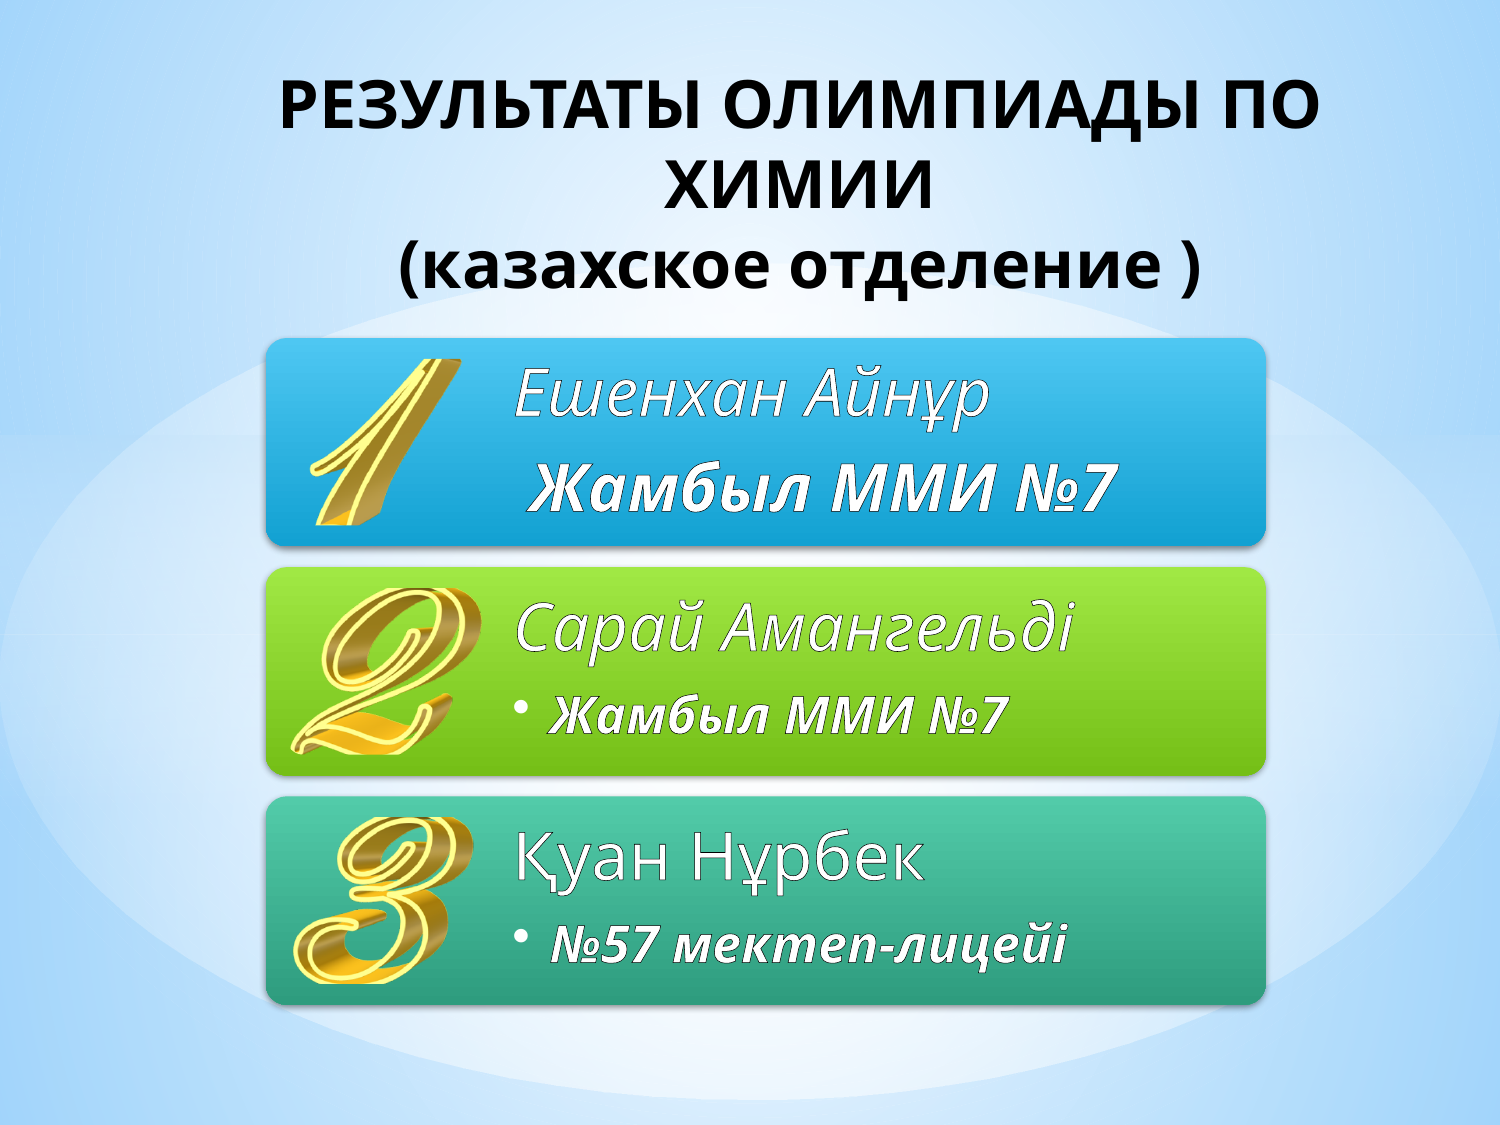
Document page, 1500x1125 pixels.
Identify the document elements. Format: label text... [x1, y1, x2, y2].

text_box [265, 337, 1266, 1005]
title РЕЗУЛЬТАТЫ ОЛИМПИАДЫ ПО ХИМИИ (казахское отделение ) [147, 54, 1424, 303]
